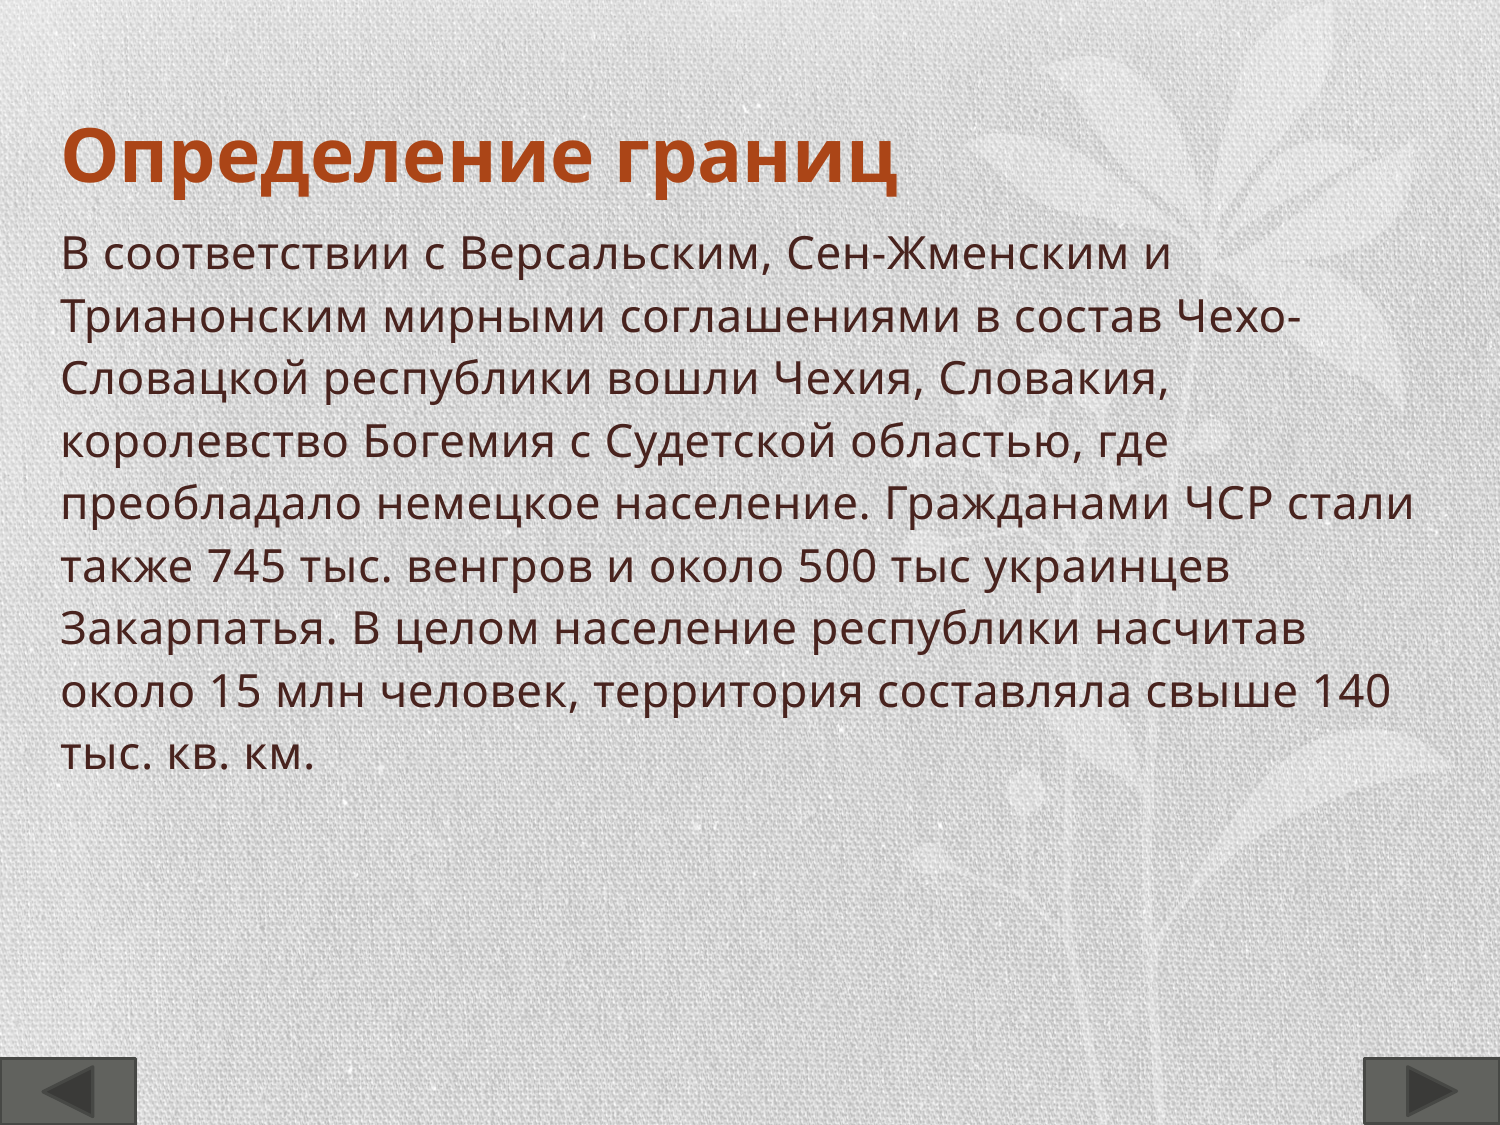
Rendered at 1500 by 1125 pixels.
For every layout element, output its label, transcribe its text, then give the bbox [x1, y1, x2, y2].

list В соответствии с Версальским, Сен-Жменским и Трианонским мирными соглашениями в состав Чехо-Словацкой республики вошли Чехия, Словакия, королевство Богемия с Судетской областью, где преобладало немецкое население. Гражданами ЧСР стали также 745 тыс. венгров и около 500 тыс украинцев Закарпатья. В целом население республики насчитав около 15 млн человек, территория составляла свыше 140 тыс. кв. км. [45, 213, 1455, 1023]
title Определение границ [45, 37, 1455, 213]
text_box [0, 1057, 137, 1125]
text_box [1363, 1057, 1500, 1125]
